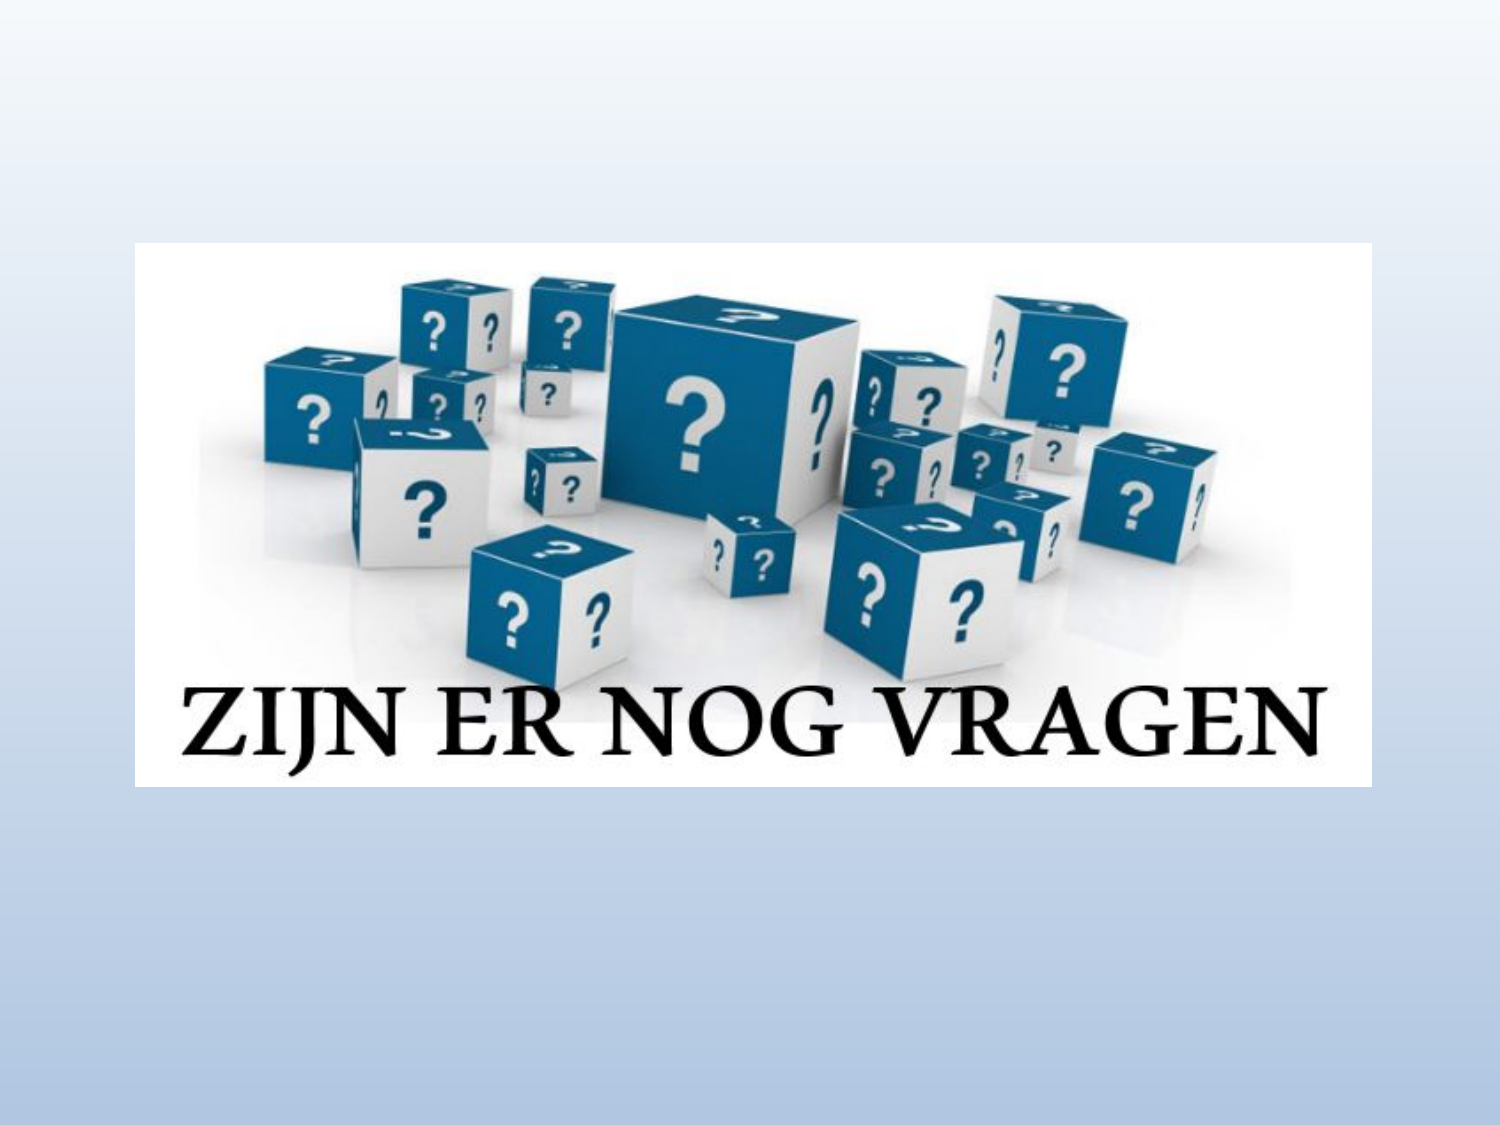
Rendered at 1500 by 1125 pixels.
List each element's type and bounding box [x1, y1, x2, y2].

picture [135, 243, 1372, 788]
